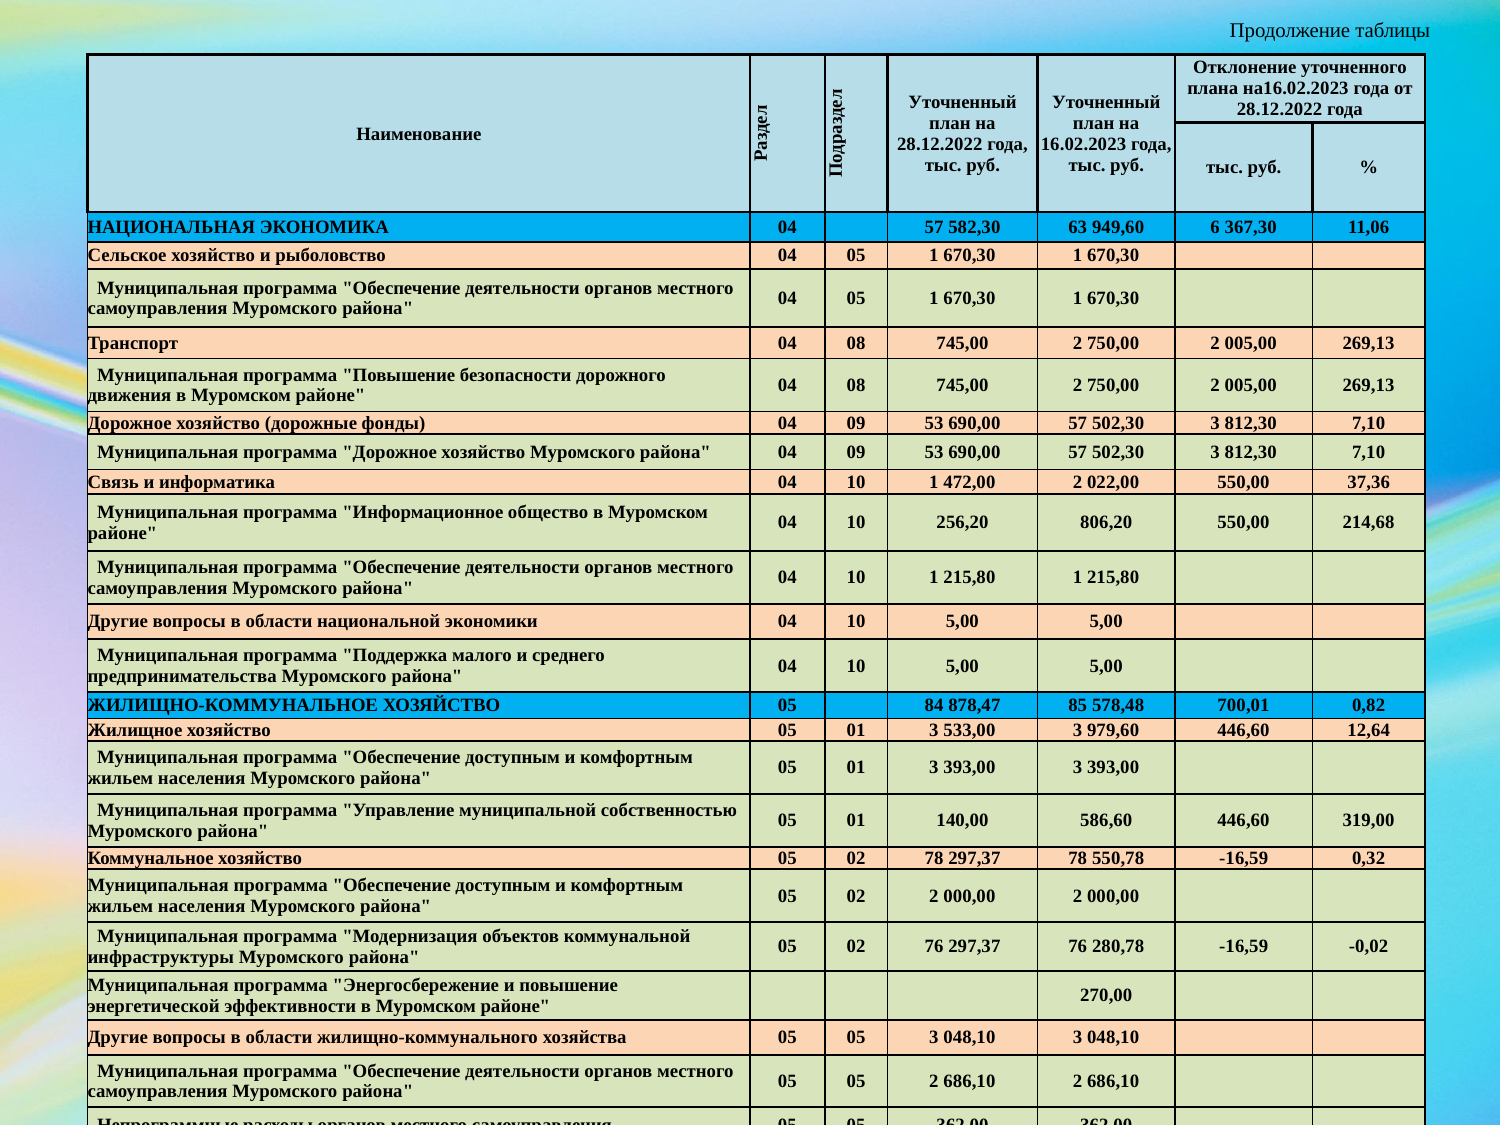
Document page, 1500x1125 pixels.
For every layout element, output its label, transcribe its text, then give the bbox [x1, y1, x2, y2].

table_cell 6 367,30 [1176, 213, 1312, 241]
table_cell 2 000,00 [1038, 870, 1174, 921]
table_cell 09 [826, 435, 887, 469]
table_cell [1313, 640, 1424, 691]
table_cell 05 [751, 923, 824, 970]
table_cell Муниципальная программа "Обеспечение деятельности органов местного самоуправления Муромского района" [88, 552, 749, 603]
table_cell [1176, 742, 1312, 793]
table_cell 02 [826, 870, 887, 921]
table_cell [1176, 1108, 1312, 1125]
table_cell 362,00 [1038, 1108, 1174, 1125]
table_cell 05 [751, 848, 824, 868]
table_cell 05 [751, 742, 824, 793]
table_cell Муниципальная программа "Повышение безопасности дорожного движения в Муромском районе" [88, 359, 749, 411]
table_cell 3 393,00 [1038, 742, 1174, 793]
table_cell 446,60 [1176, 719, 1312, 740]
table_cell НАЦИОНАЛЬНАЯ ЭКОНОМИКА [88, 213, 749, 241]
table_cell 57 502,30 [1038, 412, 1174, 433]
table_cell 04 [751, 435, 824, 469]
table_cell [1176, 552, 1312, 603]
table_cell 1 670,30 [888, 243, 1037, 268]
table_cell 550,00 [1176, 495, 1312, 550]
table_cell [1176, 972, 1312, 1019]
table_cell 256,20 [888, 495, 1037, 550]
table_cell 57 502,30 [1038, 435, 1174, 469]
table_cell 05 [751, 1056, 824, 1106]
table_cell [1313, 270, 1424, 326]
table_cell [1313, 1021, 1424, 1054]
table_cell 2 022,00 [1038, 470, 1174, 493]
table_cell 550,00 [1176, 470, 1312, 493]
table_cell 2 686,10 [1038, 1056, 1174, 1106]
table_cell 1 670,30 [1038, 270, 1174, 326]
table_cell 269,13 [1313, 328, 1424, 358]
table_cell [1176, 243, 1312, 268]
table_cell 04 [751, 470, 824, 493]
table_cell 806,20 [1038, 495, 1174, 550]
table_cell Жилищное хозяйство [88, 719, 749, 740]
table_cell 05 [826, 1021, 887, 1054]
table_cell 140,00 [888, 795, 1037, 846]
table_cell -0,02 [1313, 923, 1424, 970]
table_cell [826, 213, 887, 241]
table_cell 3 533,00 [888, 719, 1037, 740]
table_cell 1 215,80 [1038, 552, 1174, 603]
table_cell 270,00 [1038, 972, 1174, 1019]
table_cell -16,59 [1176, 848, 1312, 868]
table_cell [1313, 870, 1424, 921]
table_cell 2 000,00 [888, 870, 1037, 921]
table_cell [1176, 640, 1312, 691]
table_cell 04 [751, 605, 824, 638]
table_cell 05 [751, 795, 824, 846]
table_cell 05 [751, 1021, 824, 1054]
table_cell 01 [826, 719, 887, 740]
table_cell 04 [751, 552, 824, 603]
table_cell Муниципальная программа "Модернизация объектов коммунальной инфраструктуры Муромского района" [88, 923, 749, 970]
table_cell Муниципальная программа "Обеспечение деятельности органов местного самоуправления Муромского района" [88, 1056, 749, 1106]
table_cell 05 [826, 1056, 887, 1106]
table_cell 04 [751, 640, 824, 691]
table_cell 76 297,37 [888, 923, 1037, 970]
table_cell 5,00 [888, 605, 1037, 638]
table_cell -16,59 [1176, 923, 1312, 970]
table_cell [826, 693, 887, 718]
table_cell [1176, 870, 1312, 921]
table_cell 745,00 [888, 359, 1037, 411]
table_cell 1 472,00 [888, 470, 1037, 493]
table_cell 745,00 [888, 328, 1037, 358]
table_cell 37,36 [1313, 470, 1424, 493]
table_cell 1 670,30 [888, 270, 1037, 326]
table_cell 269,13 [1313, 359, 1424, 411]
table_cell [751, 972, 824, 1019]
table_cell 10 [826, 640, 887, 691]
table_cell [1176, 1056, 1312, 1106]
table_cell [826, 972, 887, 1019]
table_cell Муниципальная программа "Обеспечение деятельности органов местного самоуправления Муромского района" [88, 270, 749, 326]
table_cell 3 812,30 [1176, 435, 1312, 469]
table_cell Дорожное хозяйство (дорожные фонды) [88, 412, 749, 433]
table_cell 09 [826, 412, 887, 433]
table_cell 04 [751, 328, 824, 358]
table_cell 04 [751, 270, 824, 326]
table_cell Другие вопросы в области национальной экономики [88, 605, 749, 638]
table_cell Муниципальная программа "Дорожное хозяйство Муромского района" [88, 435, 749, 469]
table_cell 10 [826, 470, 887, 493]
table_cell Коммунальное хозяйство [88, 848, 749, 868]
table_header Раздел [751, 56, 824, 211]
table_cell 2 005,00 [1176, 328, 1312, 358]
table_cell 319,00 [1313, 795, 1424, 846]
table_cell 3 393,00 [888, 742, 1037, 793]
table_header Уточненный план на 28.12.2022 года, тыс. руб. [889, 56, 1036, 211]
table_cell 2 005,00 [1176, 359, 1312, 411]
table_cell 04 [751, 359, 824, 411]
table_cell 84 878,47 [888, 693, 1037, 718]
table_cell 12,64 [1313, 719, 1424, 740]
text_box Продолжение таблицы [1187, 9, 1450, 50]
table_cell [888, 972, 1037, 1019]
table_cell 05 [751, 719, 824, 740]
table_cell 11,06 [1313, 213, 1424, 241]
table_cell 05 [826, 243, 887, 268]
table_cell 10 [826, 605, 887, 638]
table_cell 10 [826, 495, 887, 550]
table_cell [1313, 605, 1424, 638]
table_cell % [1314, 124, 1424, 211]
table_cell 7,10 [1313, 435, 1424, 469]
table_cell 700,01 [1176, 693, 1312, 718]
table_cell 08 [826, 328, 887, 358]
table_cell ЖИЛИЩНО-КОММУНАЛЬНОЕ ХОЗЯЙСТВО [88, 693, 749, 718]
table_cell 04 [751, 412, 824, 433]
table_cell 362,00 [888, 1108, 1037, 1125]
table_header Подраздел [826, 56, 886, 211]
table_cell Муниципальная программа "Энергосбережение и повышение энергетической эффективности в Муромском районе" [88, 972, 749, 1019]
table_cell Связь и информатика [88, 470, 749, 493]
table_cell 85 578,48 [1038, 693, 1174, 718]
table_cell Муниципальная программа "Поддержка малого и среднего предпринимательства Муромского района" [88, 640, 749, 691]
table_cell 2 750,00 [1038, 328, 1174, 358]
table_cell [1313, 1108, 1424, 1125]
table_cell 78 297,37 [888, 848, 1037, 868]
table_header Отклонение уточненного плана на16.02.2023 года от 28.12.2022 года [1176, 56, 1424, 121]
table_cell 5,00 [1038, 605, 1174, 638]
table_cell 53 690,00 [888, 412, 1037, 433]
table_cell 586,60 [1038, 795, 1174, 846]
table_cell 0,82 [1313, 693, 1424, 718]
table_cell 04 [751, 243, 824, 268]
table_cell 05 [751, 870, 824, 921]
table_cell 76 280,78 [1038, 923, 1174, 970]
table_cell 05 [751, 693, 824, 718]
table_cell Муниципальная программа "Управление муниципальной собственностью Муромского района" [88, 795, 749, 846]
table_cell [1313, 742, 1424, 793]
table_cell 3 048,10 [1038, 1021, 1174, 1054]
table_cell 7,10 [1313, 412, 1424, 433]
table_cell 02 [826, 923, 887, 970]
picture [1426, 470, 1500, 1125]
table_cell [1176, 1021, 1312, 1054]
table_cell [1313, 243, 1424, 268]
table_cell 3 812,30 [1176, 412, 1312, 433]
table_cell 10 [826, 552, 887, 603]
table_cell Непрограммные расходы органов местного самоуправления [88, 1108, 749, 1125]
table_cell 57 582,30 [888, 213, 1037, 241]
table_cell [1313, 972, 1424, 1019]
table_cell [1313, 552, 1424, 603]
table_cell 78 550,78 [1038, 848, 1174, 868]
table_header Уточненный план на 16.02.2023 года, тыс. руб. [1039, 56, 1174, 211]
table_cell 04 [751, 213, 824, 241]
table_cell 01 [826, 742, 887, 793]
table_cell 5,00 [888, 640, 1037, 691]
table_cell 08 [826, 359, 887, 411]
table_cell [1176, 605, 1312, 638]
table_cell 63 949,60 [1038, 213, 1174, 241]
table_cell Сельское хозяйство и рыболовство [88, 243, 749, 268]
table_cell 01 [826, 795, 887, 846]
table_cell 53 690,00 [888, 435, 1037, 469]
table_cell 05 [751, 1108, 824, 1125]
table_cell 3 048,10 [888, 1021, 1037, 1054]
table_cell 04 [751, 495, 824, 550]
table_cell [1313, 1056, 1424, 1106]
table_cell 2 686,10 [888, 1056, 1037, 1106]
table_cell 446,60 [1176, 795, 1312, 846]
table_cell 1 215,80 [888, 552, 1037, 603]
table_cell Муниципальная программа "Обеспечение доступным и комфортным жильем населения Муромского района" [88, 742, 749, 793]
table_cell Муниципальная программа "Информационное общество в Муромском районе" [88, 495, 749, 550]
table_cell Другие вопросы в области жилищно-коммунального хозяйства [88, 1021, 749, 1054]
table_cell 2 750,00 [1038, 359, 1174, 411]
picture [0, 0, 1500, 1125]
table_cell [1176, 270, 1312, 326]
table_cell Транспорт [88, 328, 749, 358]
table_cell 05 [826, 1108, 887, 1125]
table_cell 02 [826, 848, 887, 868]
table_cell 0,32 [1313, 848, 1424, 868]
table_cell 05 [826, 270, 887, 326]
table_cell 1 670,30 [1038, 243, 1174, 268]
table_cell тыс. руб. [1176, 124, 1311, 211]
table_cell 214,68 [1313, 495, 1424, 550]
table_cell 3 979,60 [1038, 719, 1174, 740]
table_cell Муниципальная программа "Обеспечение доступным и комфортным жильем населения Муромского района" [88, 870, 749, 921]
table_cell 5,00 [1038, 640, 1174, 691]
table_header Наименование [89, 56, 749, 211]
